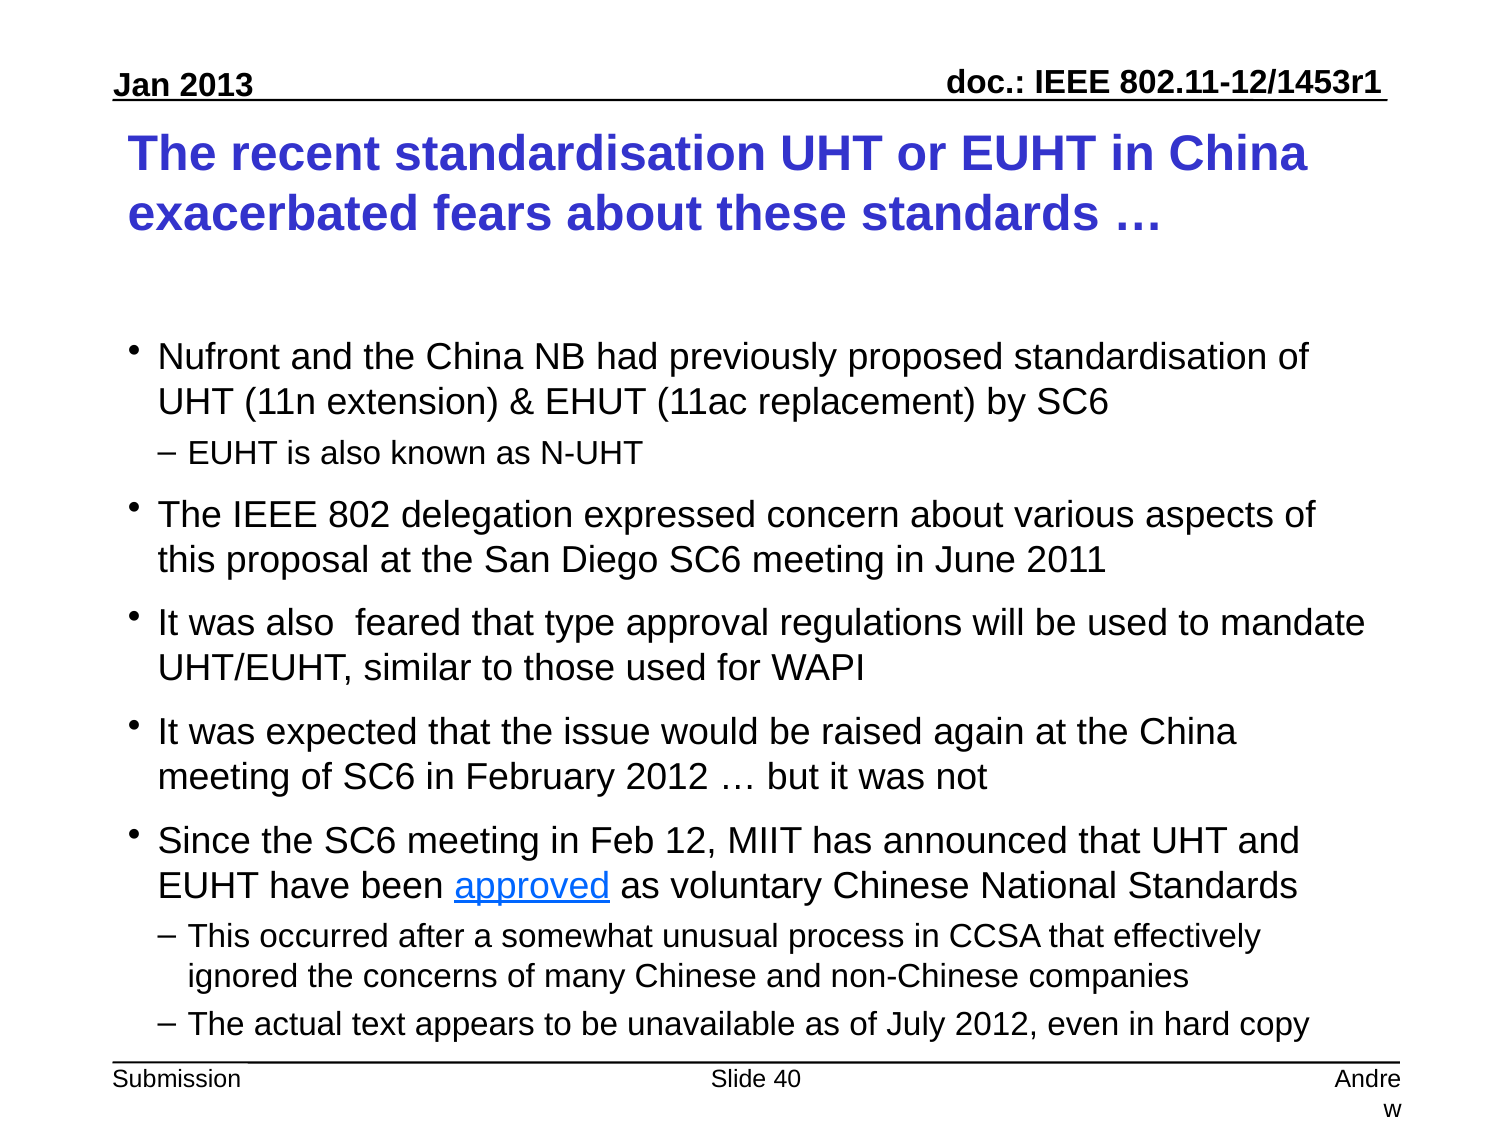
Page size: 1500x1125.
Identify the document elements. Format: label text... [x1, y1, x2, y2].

footer Andrew Myles, Cisco [1320, 1061, 1402, 1093]
slide_number Slide 40 [709, 1061, 803, 1093]
list Nufront and the China NB had previously proposed standardisation of UHT (11n extension) & EHUT (11ac replacement) by SC6 EUHT is also known as N-UHT The IEEE 802 delegation expressed concern about various aspects of this proposal at the San Diego SC6 meeting in June 2011 It was also feared that type approval regulations will be used to mandate UHT/EUHT, similar to those used for WAPI It was expected that the issue would be raised again at the China meeting of SC6 in February 2012 … but it was not Since the SC6 meeting in Feb 12, MIIT has announced that UHT and EUHT have been approved as voluntary Chinese National Standards This occurred after a somewhat unusual process in CCSA that effectively ignored the concerns of many Chinese and non-Chinese companies The actual text appears to be unavailable as of July 2012, even in hard copy [112, 324, 1388, 1000]
title The recent standardisation UHT or EUHT in China exacerbated fears about these standards … [112, 112, 1388, 288]
